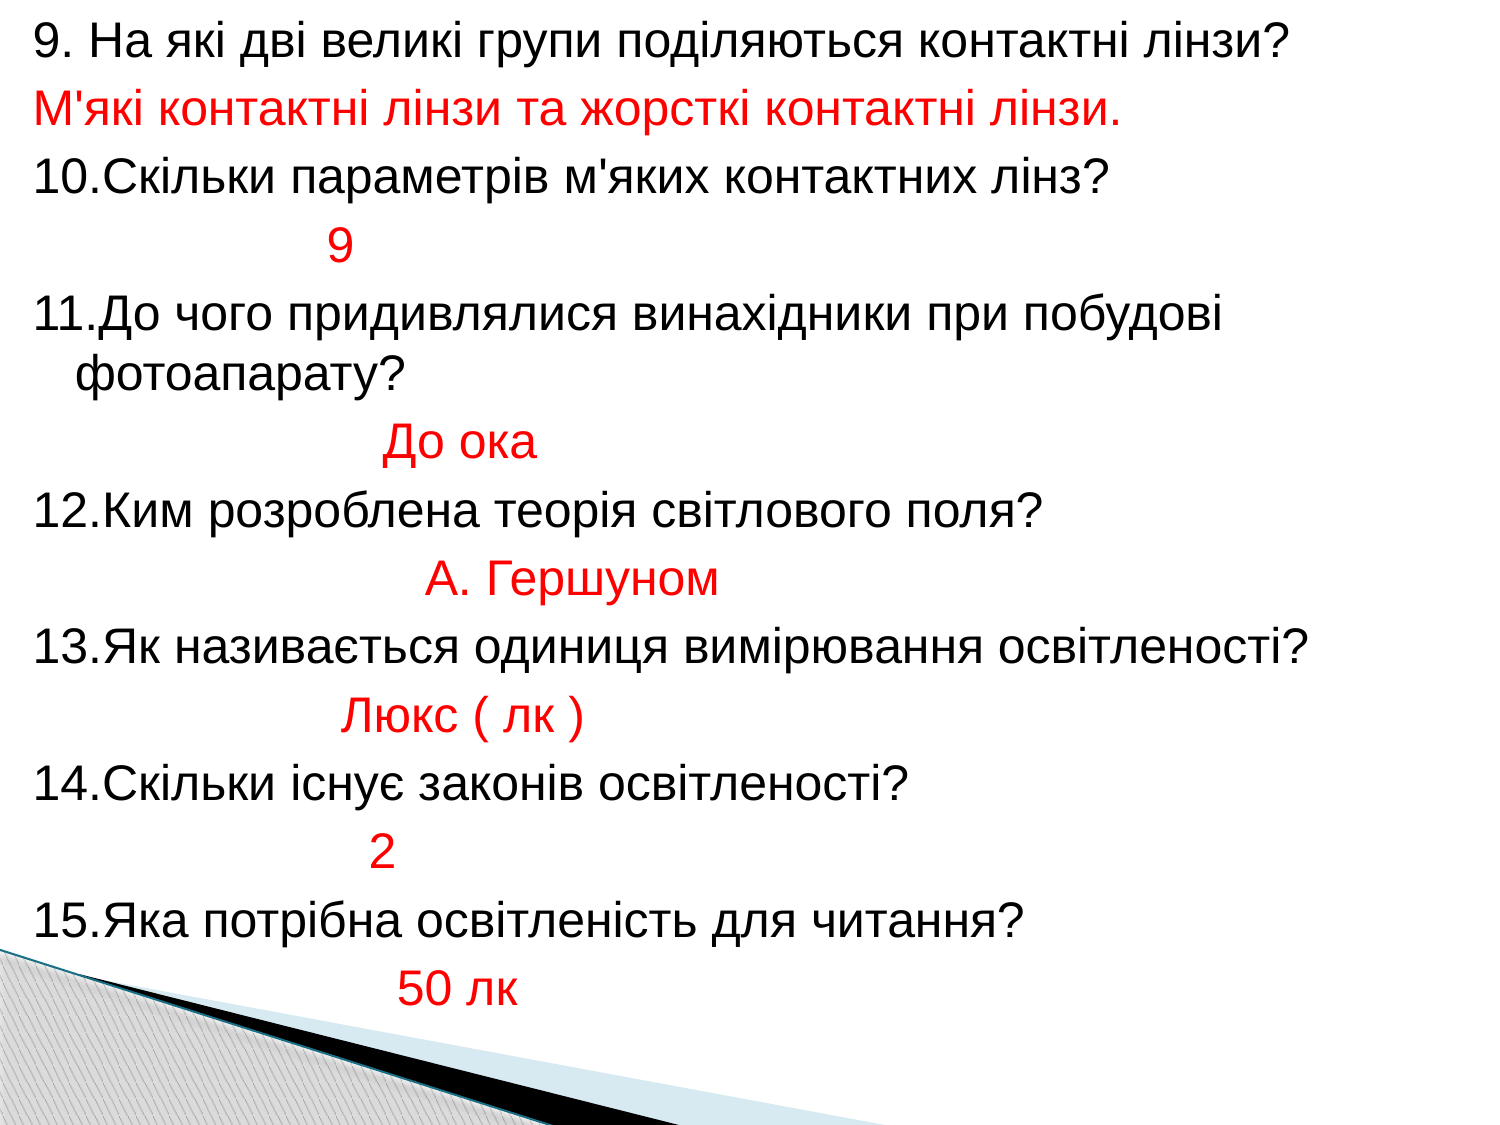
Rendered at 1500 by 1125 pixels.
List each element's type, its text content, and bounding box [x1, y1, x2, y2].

list 9. На які дві великі групи поділяються контактні лінзи? М'які контактні лінзи та жорсткі контактні лінзи. 10.Скільки параметрів м'яких контактних лінз? 9 11.До чого придивлялися винахідники при побудові фотоапарату? До ока 12.Ким розроблена теорія світлового поля? А. Гершуном 13.Як називається одиниця вимірювання освітленості? Люкс ( лк ) 14.Скільки існує законів освітленості? 2 15.Яка потрібна освітленість для читання? 50 лк [0, 0, 1500, 1125]
